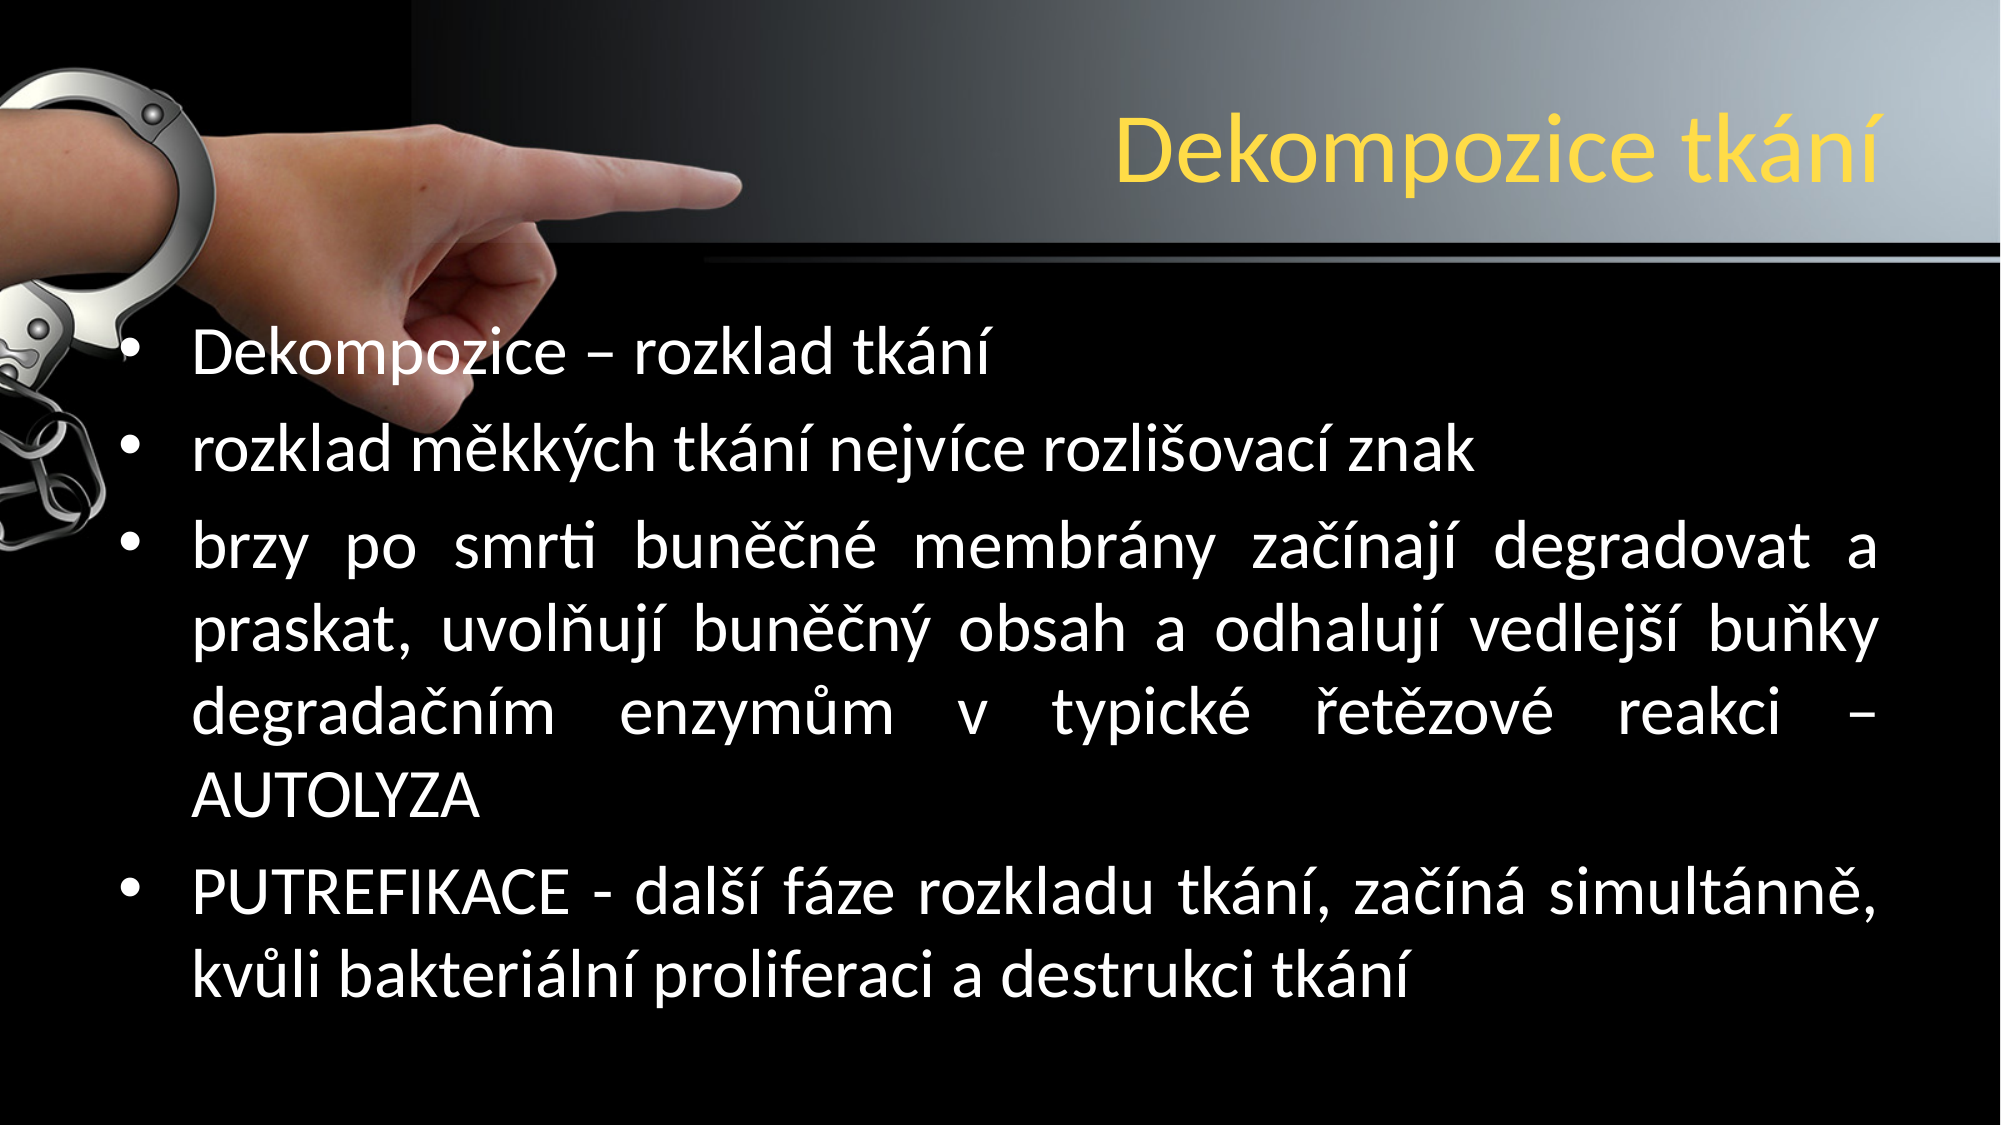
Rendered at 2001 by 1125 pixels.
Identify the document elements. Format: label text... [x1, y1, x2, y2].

list Dekompozice – rozklad tkání rozklad měkkých tkání nejvíce rozlišovací znak brzy po smrti buněčné membrány začínají degradovat a praskat, uvolňují buněčný obsah a odhalují vedlejší buňky degradačním enzymům v typické řetězové reakci – AUTOLYZA PUTREFIKACE - další fáze rozkladu tkání, začíná simultánně, kvůli bakteriální proliferaci a destrukci tkání [98, 295, 1902, 1031]
title Dekompozice tkání [98, 61, 1902, 224]
picture [0, 0, 2001, 1125]
